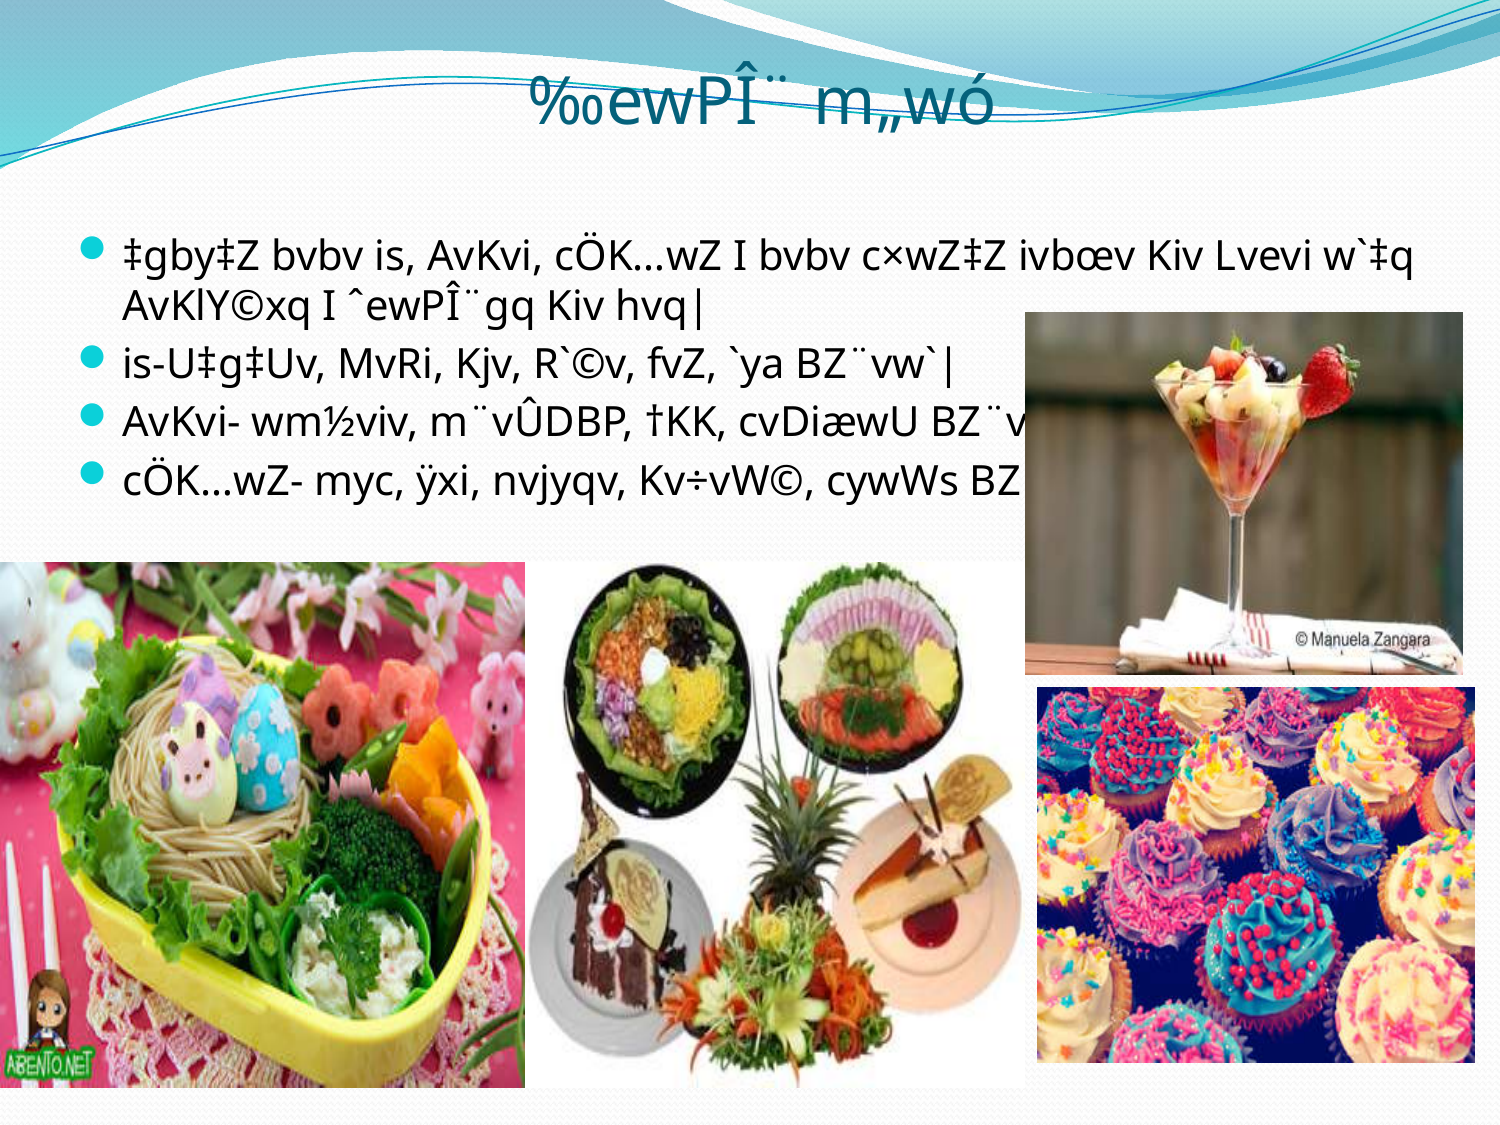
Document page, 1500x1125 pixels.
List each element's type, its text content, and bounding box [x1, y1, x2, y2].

picture [0, 312, 1463, 1088]
picture [1037, 687, 1476, 1063]
title ‰ewPÎ¨ m„wó [87, 0, 1438, 138]
list ‡gby‡Z bvbv is, AvKvi, cÖK…wZ I bvbv c×wZ‡Z ivbœv Kiv Lvevi w`‡q AvKlY©xq I ˆewPÎ¨gq Kiv hvq| is-U‡g‡Uv, MvRi, Kjv, R`©v, fvZ, `ya BZ¨vw`| AvKvi- wm½viv, m¨vÛDBP, †KK, cvDiæwU BZ¨vw`| cÖK…wZ- myc, ÿxi, nvjyqv, Kv÷vW©, cywWs BZ¨vw`| [62, 162, 1463, 488]
